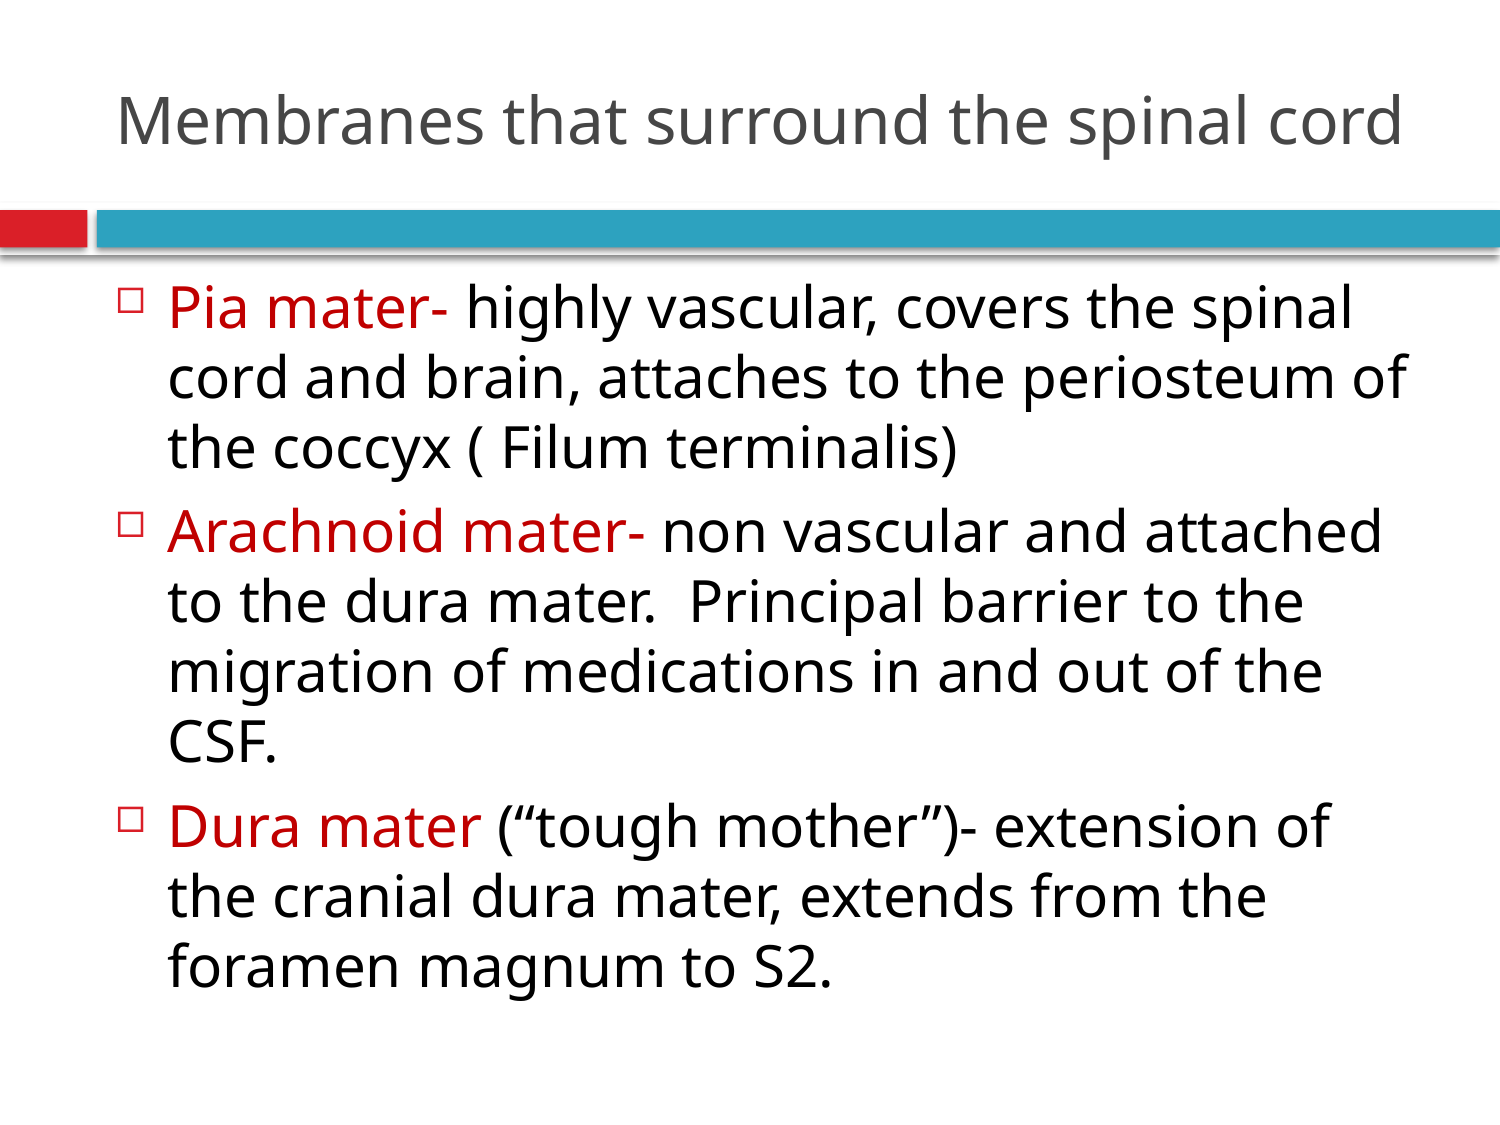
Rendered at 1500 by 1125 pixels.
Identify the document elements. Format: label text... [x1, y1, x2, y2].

list Pia mater- highly vascular, covers the spinal cord and brain, attaches to the periosteum of the coccyx ( Filum terminalis) Arachnoid mater- non vascular and attached to the dura mater. Principal barrier to the migration of medications in and out of the CSF. Dura mater (“tough mother”)- extension of the cranial dura mater, extends from the foramen magnum to S2. [100, 262, 1438, 1000]
title Membranes that surround the spinal cord [100, 37, 1438, 200]
